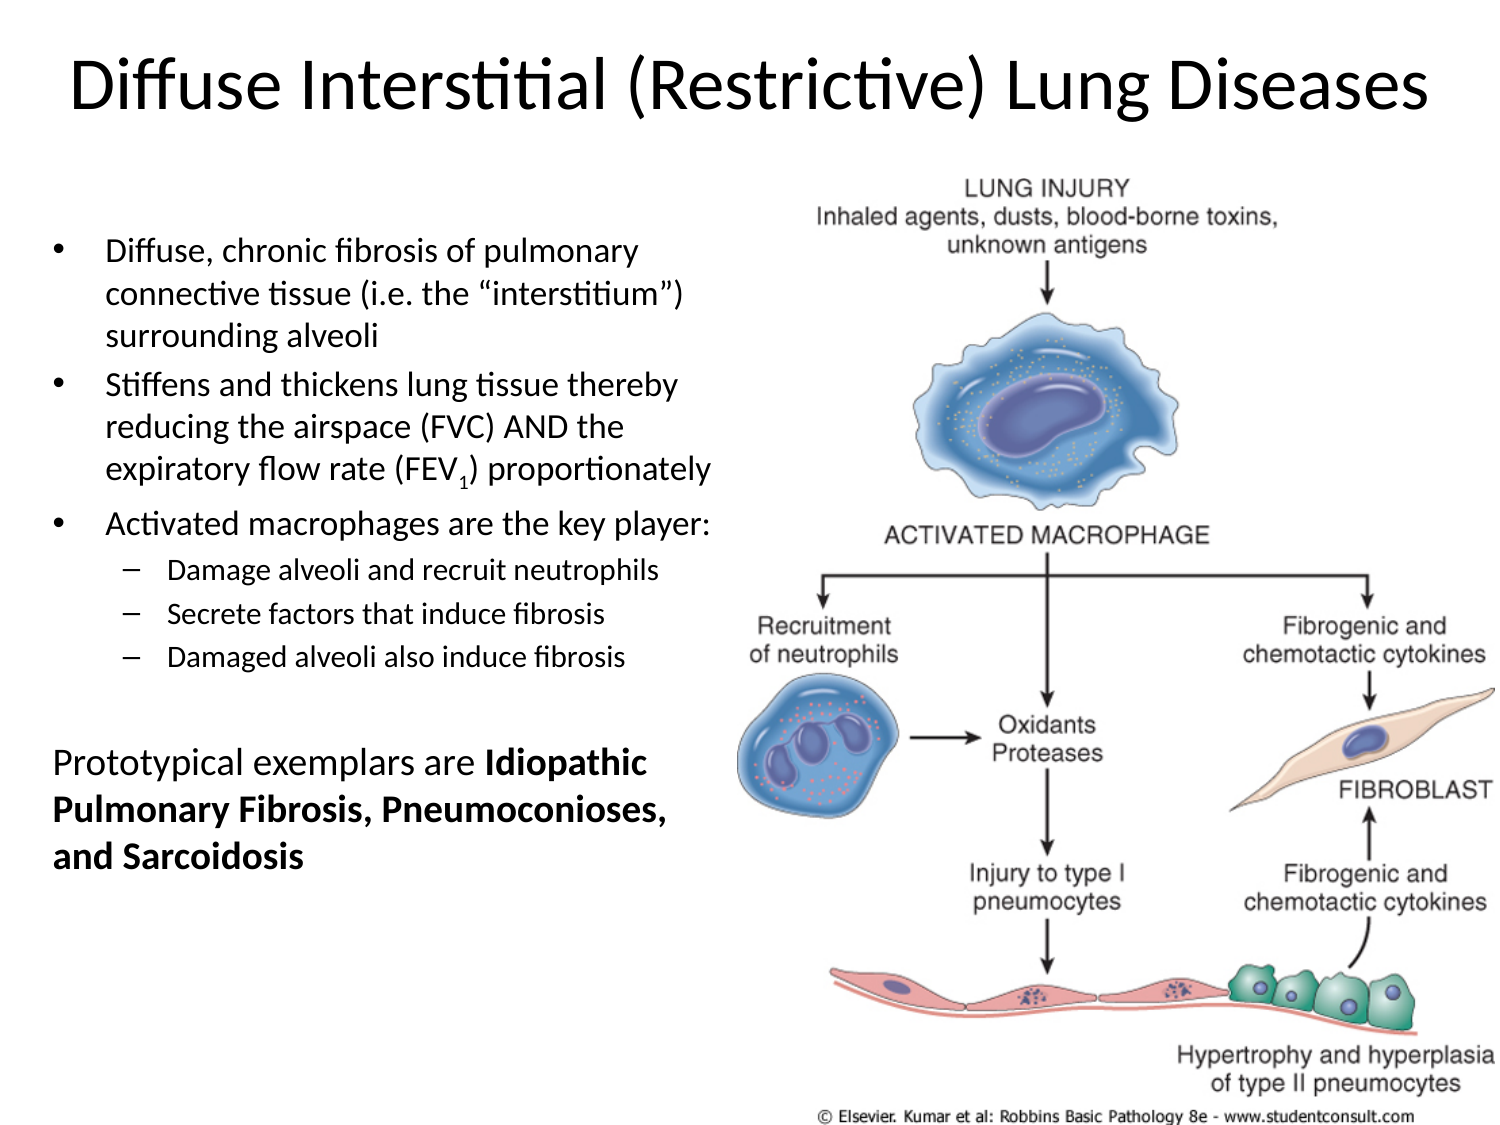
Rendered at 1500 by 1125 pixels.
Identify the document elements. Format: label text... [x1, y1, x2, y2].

picture [737, 178, 1495, 1125]
title Diffuse Interstitial (Restrictive) Lung Diseases [0, 12, 1500, 147]
list Diffuse, chronic fibrosis of pulmonary connective tissue (i.e. the “interstitium”) surrounding alveoli Stiffens and thickens lung tissue thereby reducing the airspace (FVC) AND the expiratory flow rate (FEV1) proportionately Activated macrophages are the key player: Damage alveoli and recruit neutrophils Secrete factors that induce fibrosis Damaged alveoli also induce fibrosis Prototypical exemplars are Idiopathic Pulmonary Fibrosis, Pneumoconioses, and Sarcoidosis [37, 220, 732, 963]
